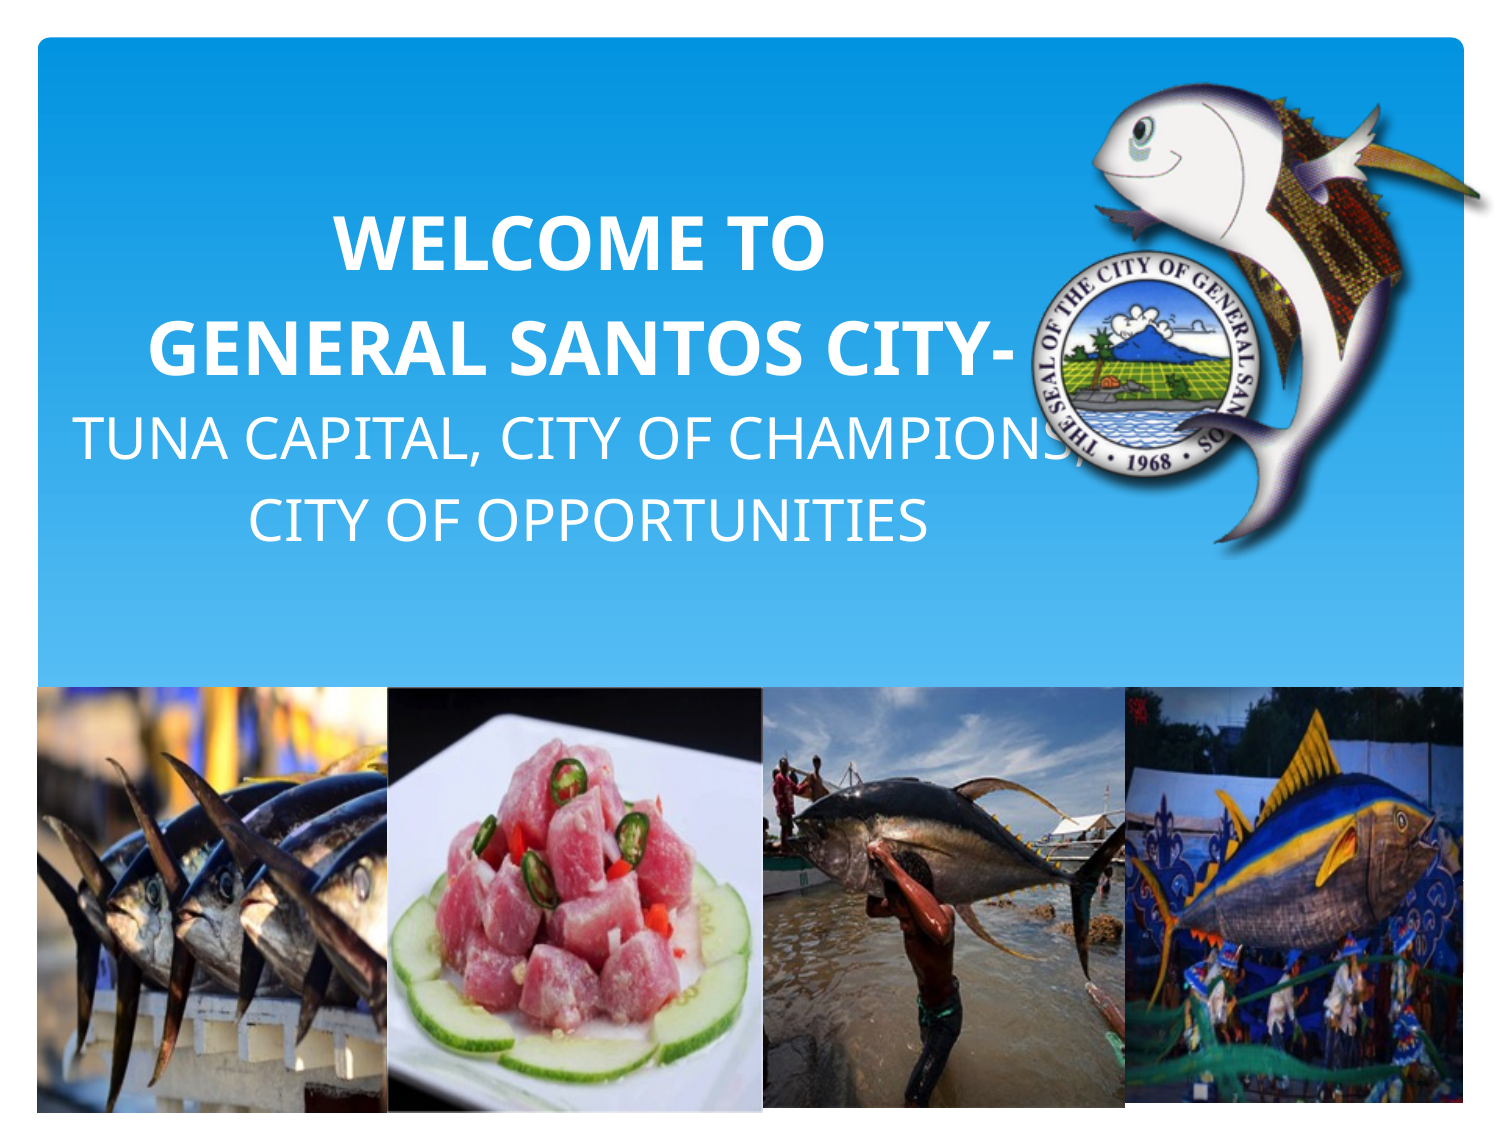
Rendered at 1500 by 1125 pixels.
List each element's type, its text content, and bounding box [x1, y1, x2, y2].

subtitle WELCOME TO GENERAL SANTOS CITY- TUNA CAPITAL, CITY OF CHAMPIONS, CITY OF OPPORTUNITIES [37, 187, 1125, 686]
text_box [37, 687, 1463, 1113]
picture [993, 62, 1495, 561]
